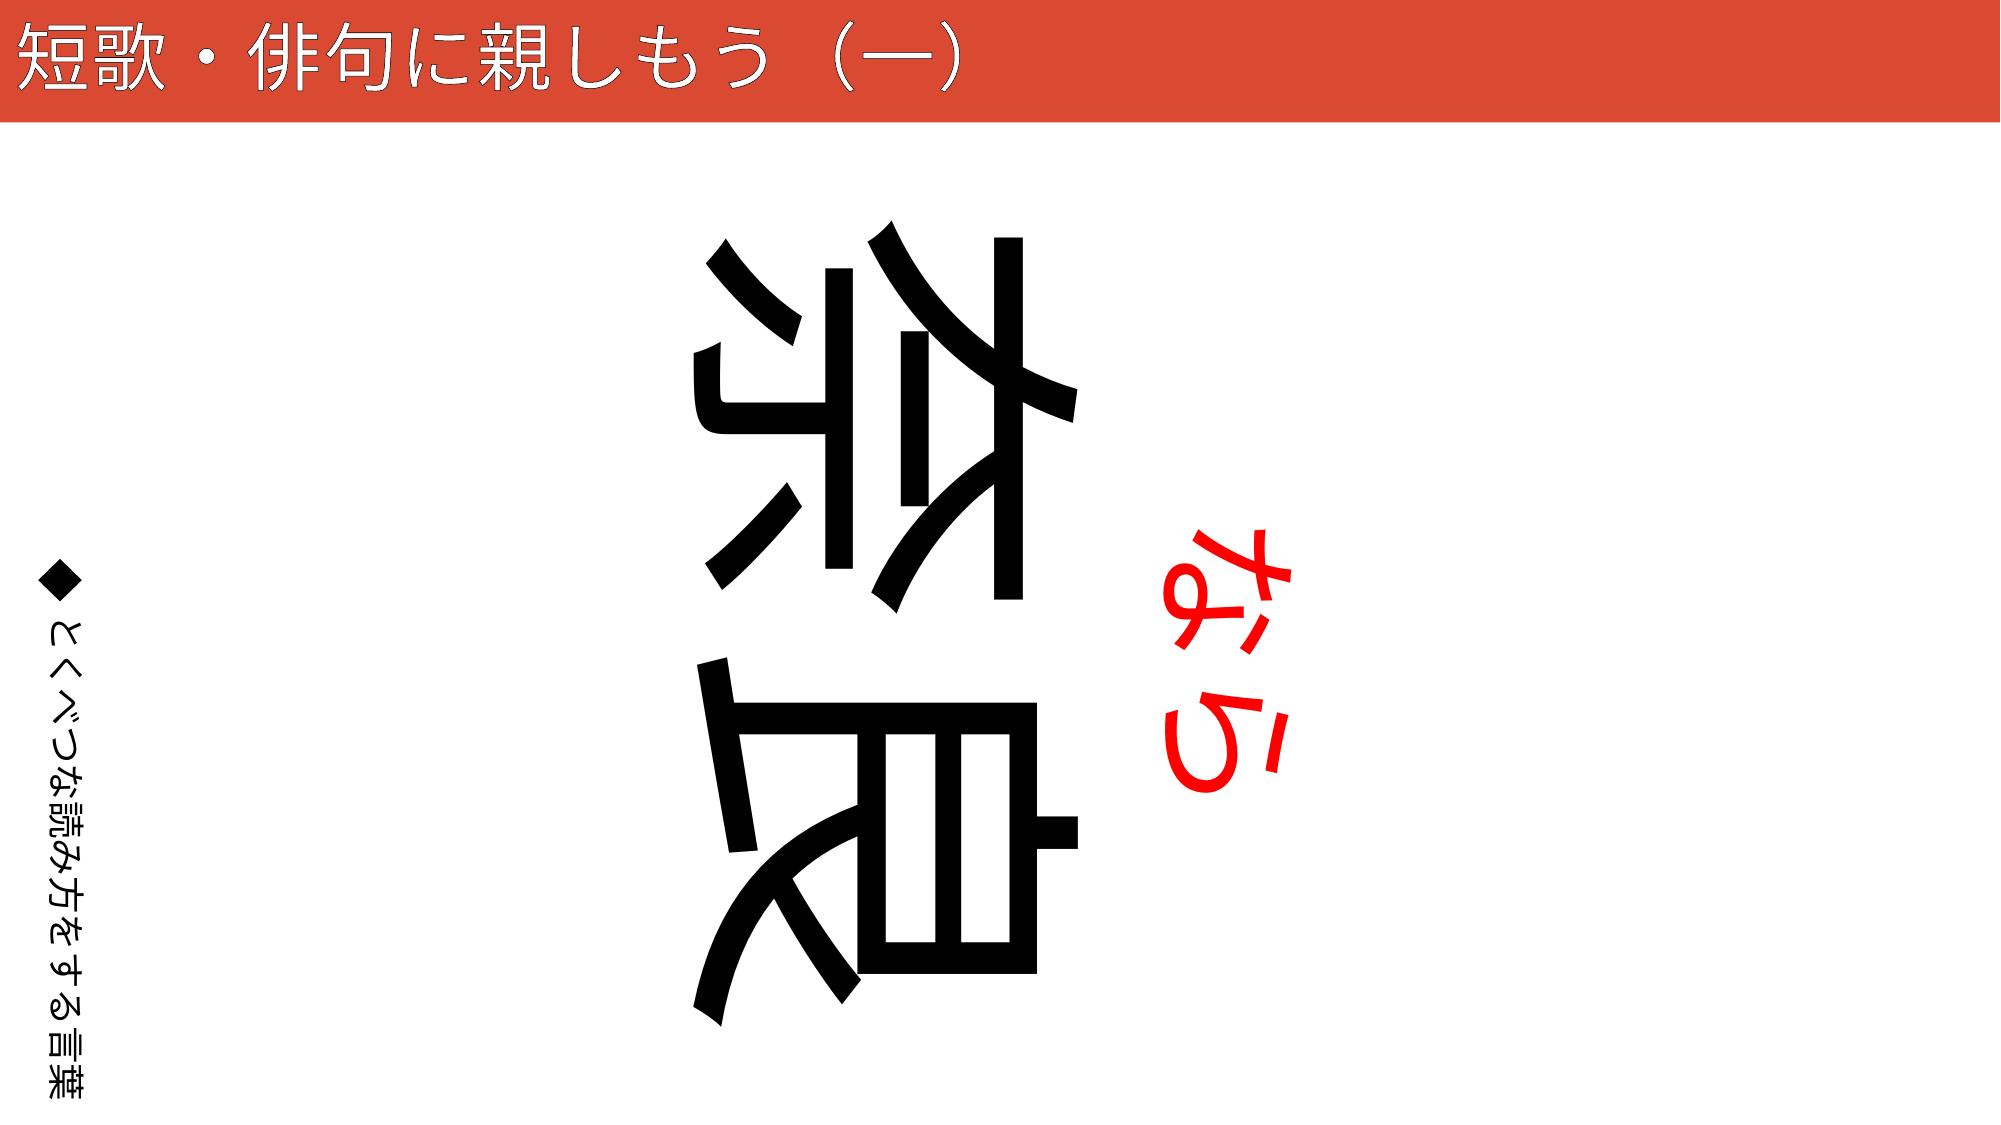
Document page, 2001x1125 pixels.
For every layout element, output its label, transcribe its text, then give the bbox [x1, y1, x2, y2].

text_box 奈良 [616, 195, 1152, 1125]
slide_number 95 [1712, 0, 2000, 123]
title 短歌・俳句に親しもう（一） [0, 0, 1712, 123]
text_box なら [1116, 501, 1329, 820]
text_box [22, 560, 98, 1108]
